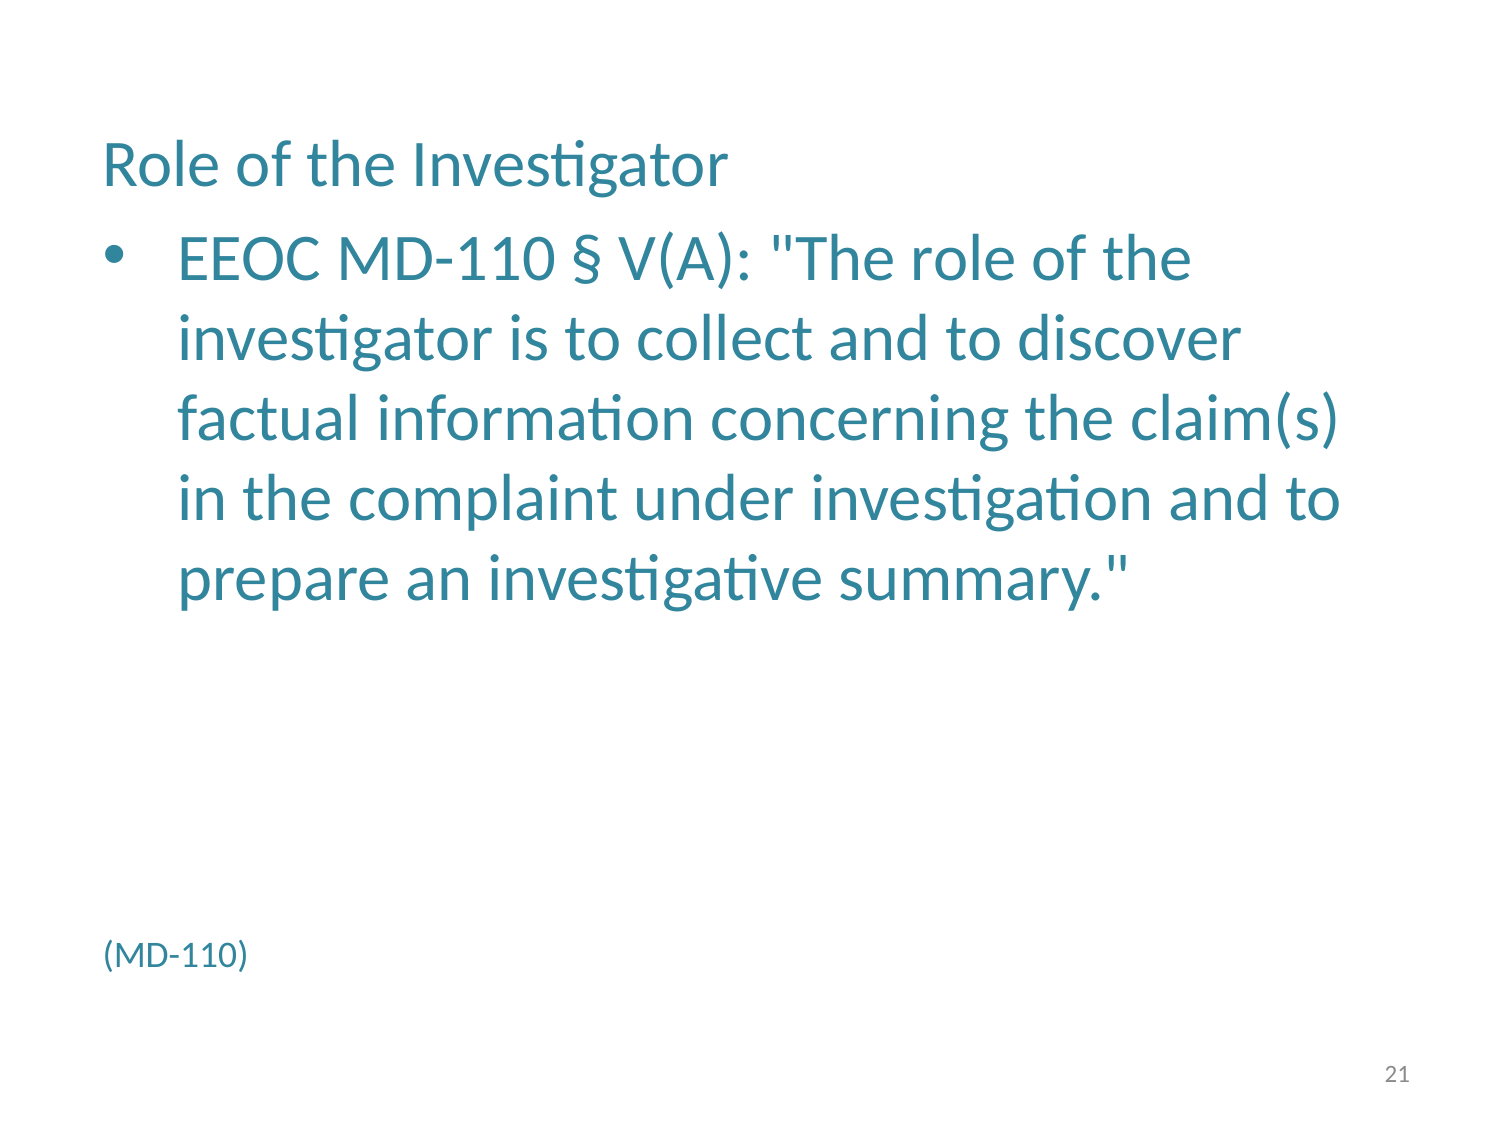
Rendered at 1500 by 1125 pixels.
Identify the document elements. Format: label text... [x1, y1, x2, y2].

slide_number 21 [1074, 1042, 1425, 1103]
subtitle Role of the Investigator EEOC MD-110 § V(A): "The role of the investigator is to collect and to discover factual information concerning the claim(s) in the complaint under investigation and to prepare an investigative summary." (MD-110) [87, 112, 1413, 1013]
